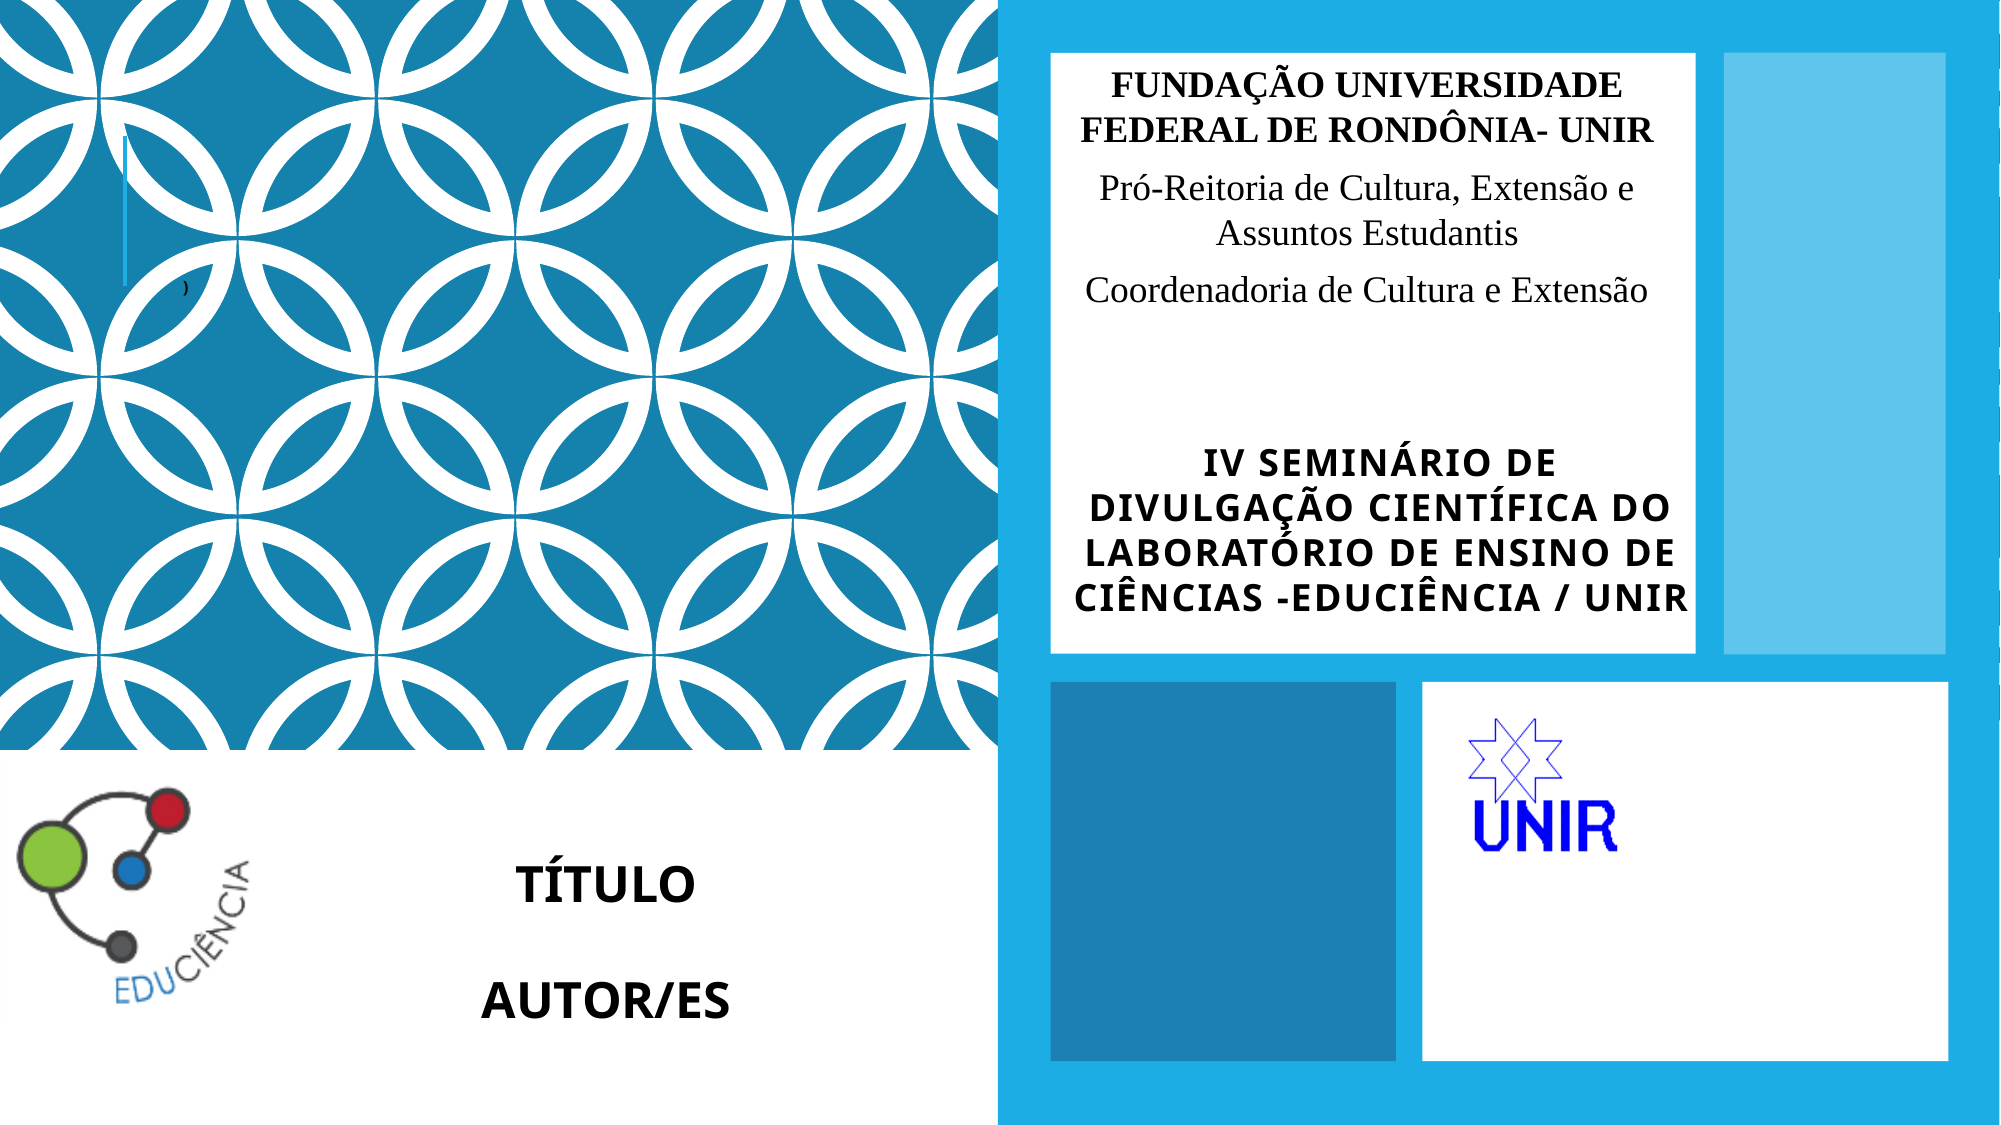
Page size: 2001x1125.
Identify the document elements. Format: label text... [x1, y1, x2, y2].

text_box IV SEMINÁRIO DE DIVULGAÇÃO CIENTÍFICA DO LABORATÓRIO DE ENSINO DE CIÊNCIAS -EDUCIÊNCIA / UNIR [1058, 386, 1704, 627]
text_box [1421, 681, 1950, 1063]
picture [0, 758, 262, 1030]
text_box [1049, 681, 1397, 1063]
text_box [997, 0, 2000, 1125]
title ) [168, 96, 945, 342]
text_box FUNDAÇÃO UNIVERSIDADE FEDERAL DE RONDÔNIA- UNIR Pró-Reitoria de Cultura, Extensão e Assuntos Estudantis Coordenadoria de Cultura e Extensão [1024, 52, 1710, 318]
subtitle TÍTULO AUTOR/ES [218, 763, 995, 1062]
text_box [1049, 318, 1697, 655]
picture [1445, 705, 1661, 890]
text_box [1723, 51, 1947, 656]
